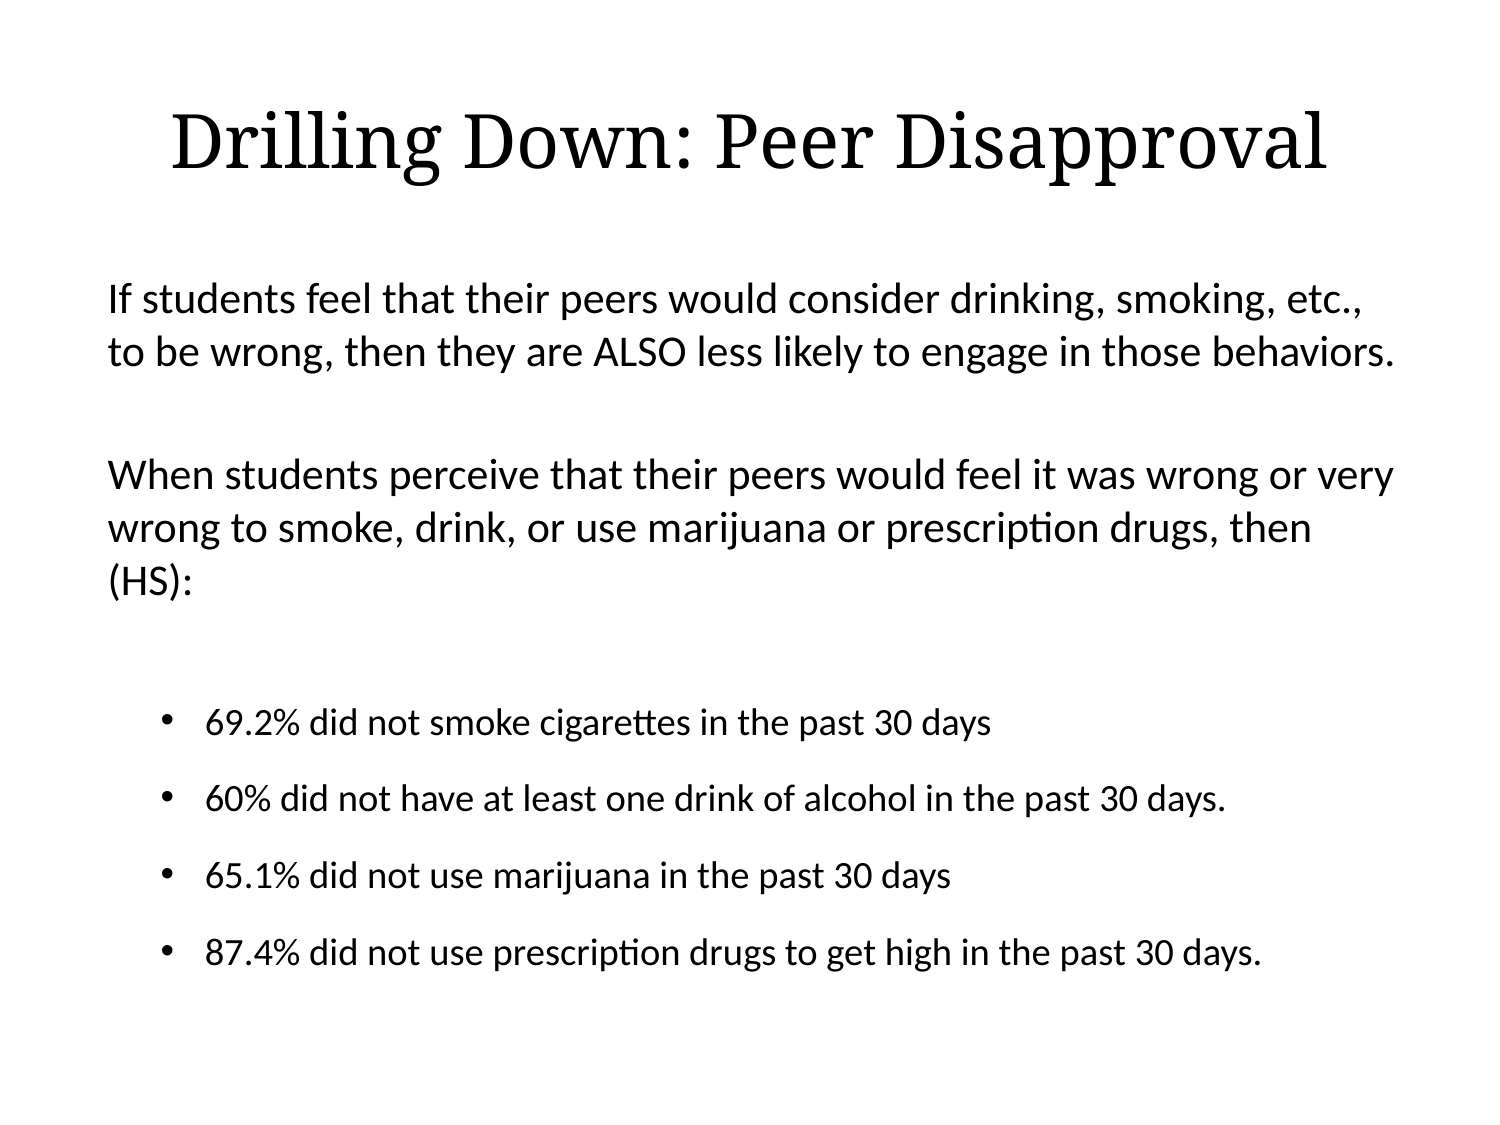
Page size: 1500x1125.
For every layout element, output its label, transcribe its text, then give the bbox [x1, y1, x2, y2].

list If students feel that their peers would consider drinking, smoking, etc., to be wrong, then they are ALSO less likely to engage in those behaviors. When students perceive that their peers would feel it was wrong or very wrong to smoke, drink, or use marijuana or prescription drugs, then (HS): 69.2% did not smoke cigarettes in the past 30 days 60% did not have at least one drink of alcohol in the past 30 days. 65.1% did not use marijuana in the past 30 days 87.4% did not use prescription drugs to get high in the past 30 days. [75, 262, 1425, 1005]
title Drilling Down: Peer Disapproval [75, 45, 1425, 233]
